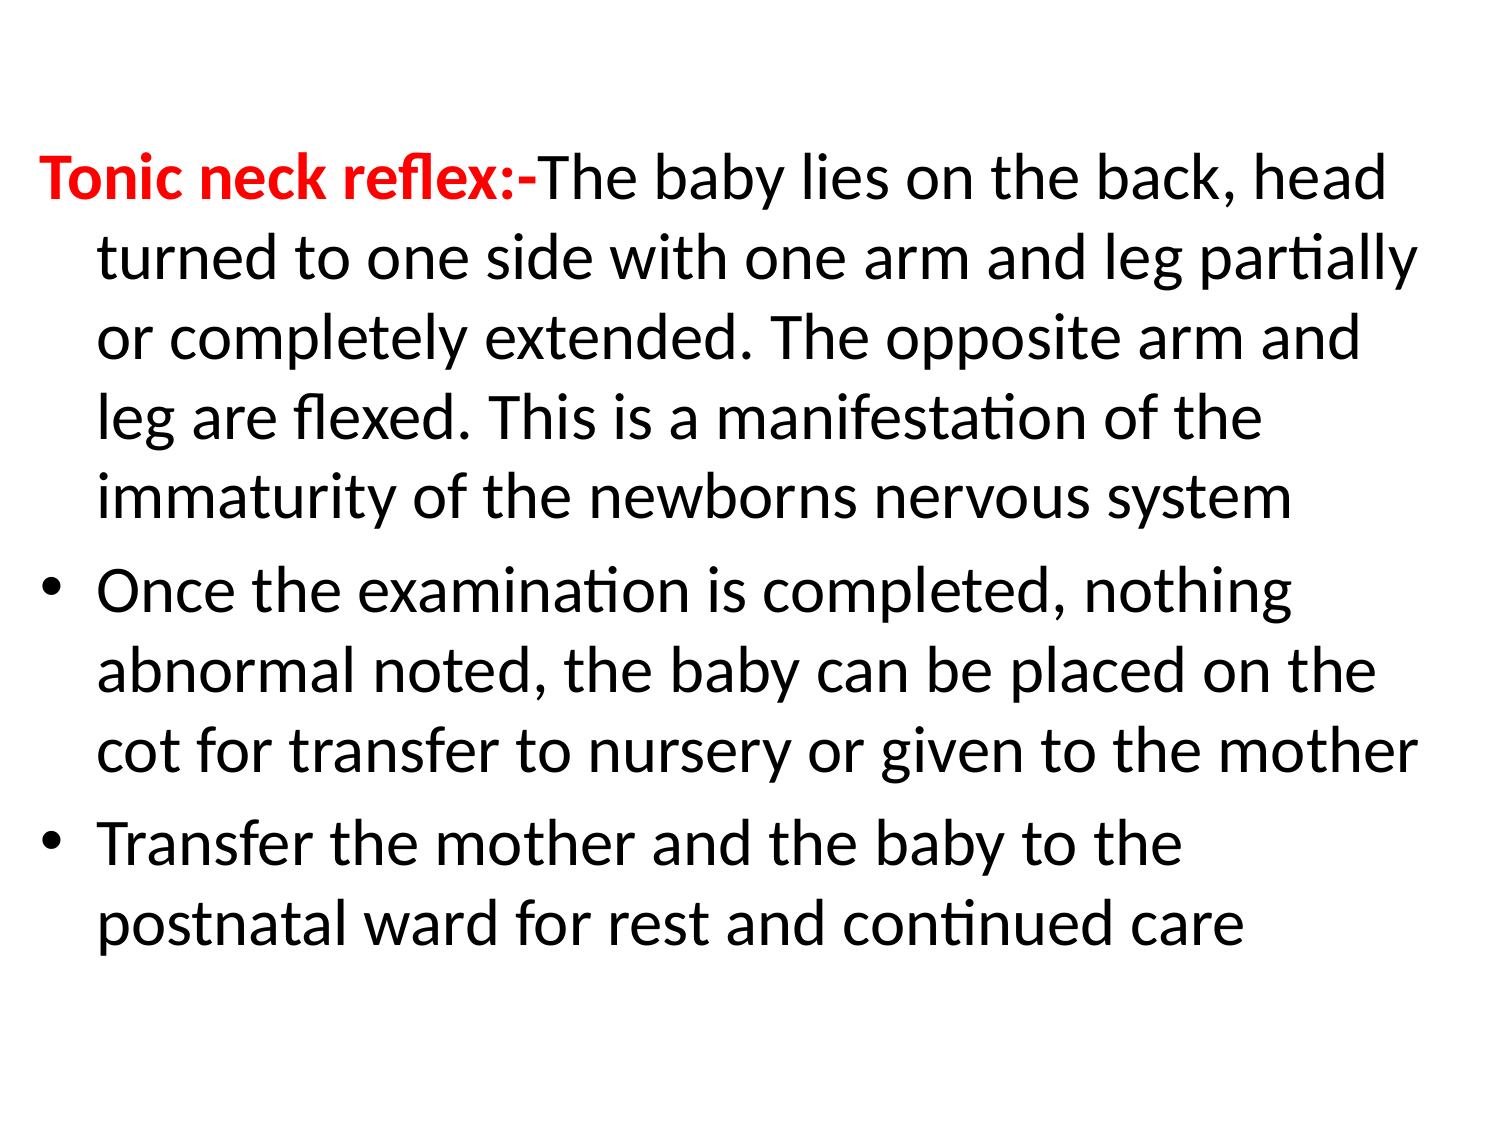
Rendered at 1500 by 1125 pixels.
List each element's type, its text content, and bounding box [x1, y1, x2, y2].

list Tonic neck reflex:-The baby lies on the back, head turned to one side with one arm and leg partially or completely extended. The opposite arm and leg are flexed. This is a manifestation of the immaturity of the newborns nervous system Once the examination is completed, nothing abnormal noted, the baby can be placed on the cot for transfer to nursery or given to the mother Transfer the mother and the baby to the postnatal ward for rest and continued care [24, 125, 1463, 1100]
